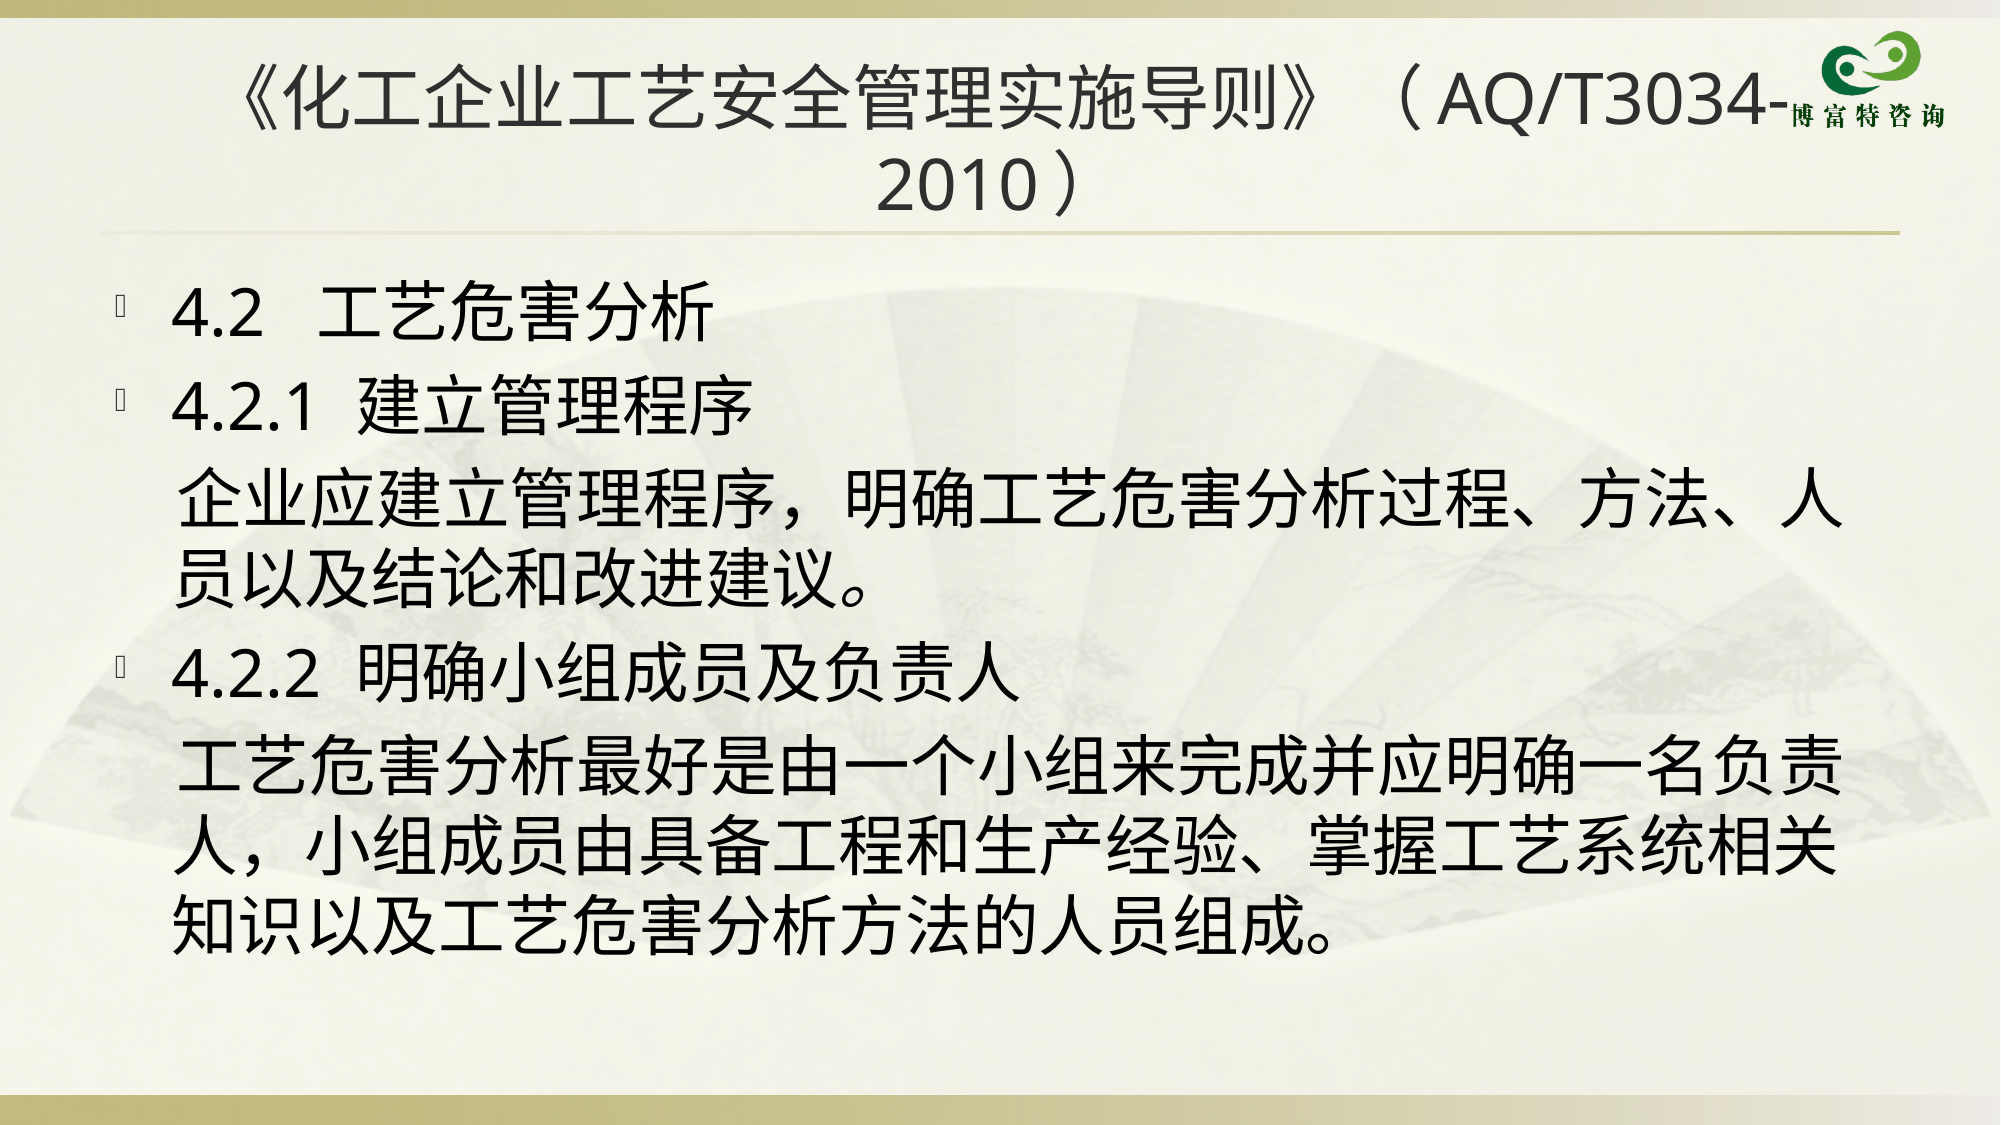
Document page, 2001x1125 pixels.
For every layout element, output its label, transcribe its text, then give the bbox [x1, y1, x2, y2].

picture [1772, 30, 1969, 131]
title 《化工企业工艺安全管理实施导则》（AQ/T3034-2010） [99, 44, 1901, 233]
list 4.2 工艺危害分析 4.2.1 建立管理程序 企业应建立管理程序，明确工艺危害分析过程、方法、人员以及结论和改进建议。 4.2.2 明确小组成员及负责人 工艺危害分析最好是由一个小组来完成并应明确一名负责人，小组成员由具备工程和生产经验、掌握工艺系统相关知识以及工艺危害分析方法的人员组成。 [99, 262, 1901, 1032]
